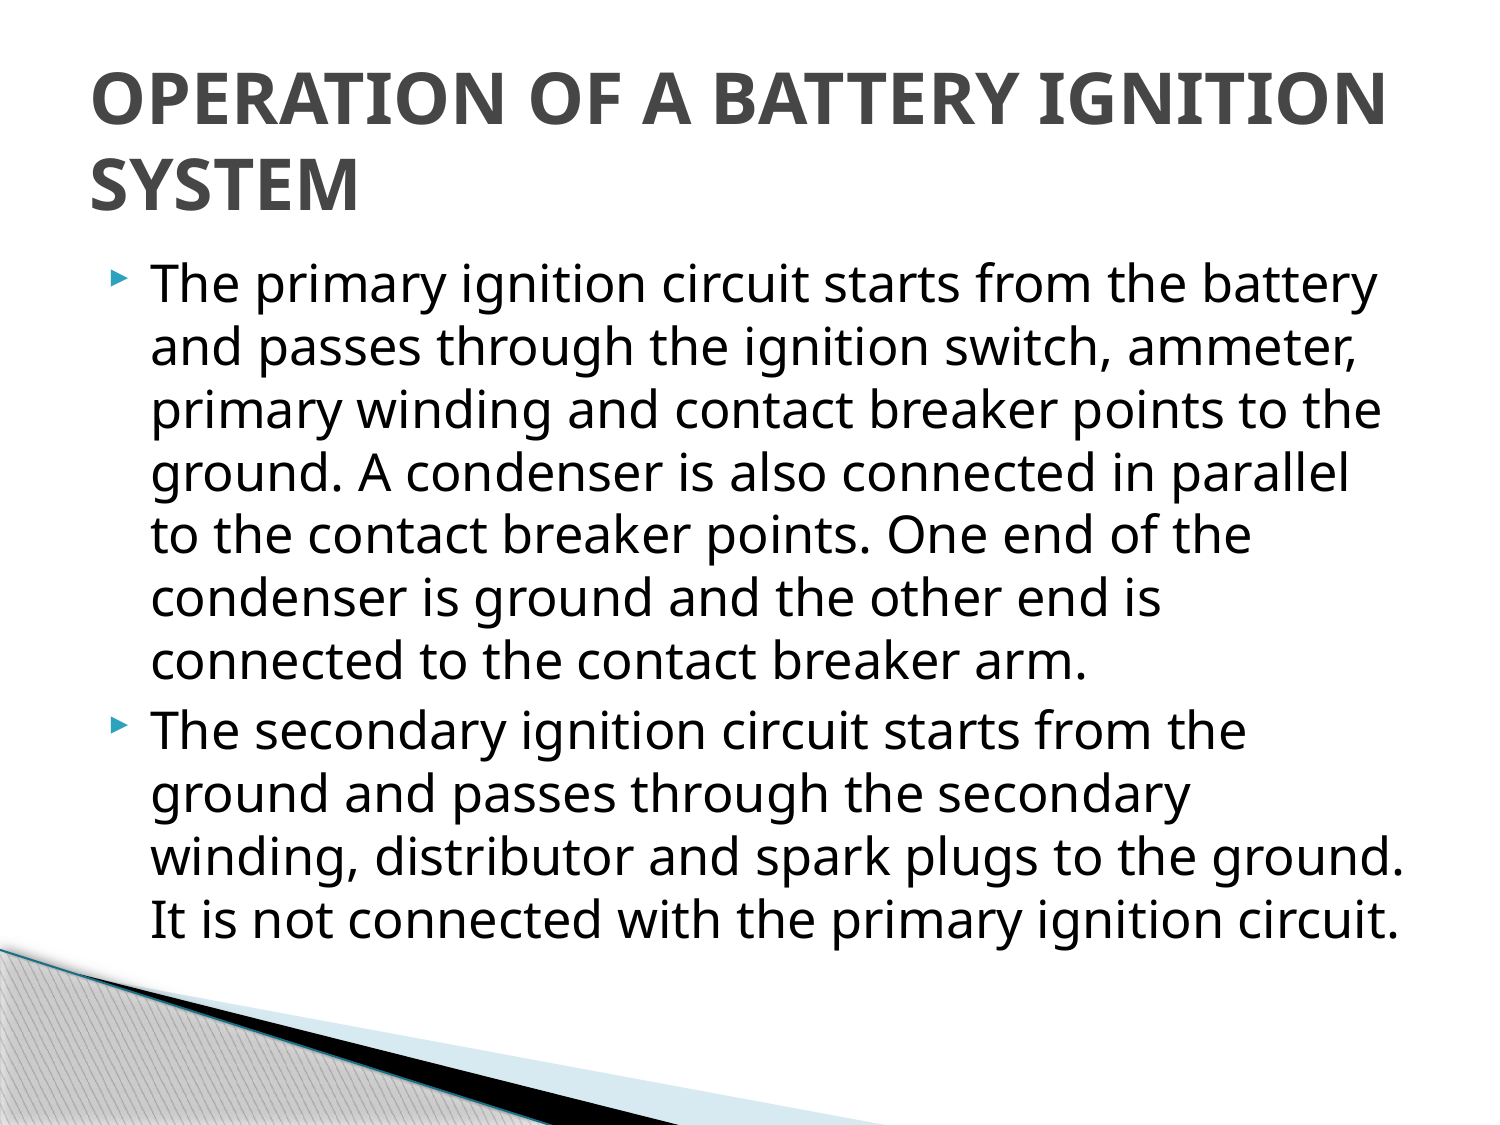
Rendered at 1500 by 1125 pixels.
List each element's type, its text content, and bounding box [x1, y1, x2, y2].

list The primary ignition circuit starts from the battery and passes through the ignition switch, ammeter, primary winding and contact breaker points to the ground. A condenser is also connected in parallel to the contact breaker points. One end of the condenser is ground and the other end is connected to the contact breaker arm. The secondary ignition circuit starts from the ground and passes through the secondary winding, distributor and spark plugs to the ground. It is not connected with the primary ignition circuit. [75, 243, 1425, 986]
title OPERATION OF A BATTERY IGNITION SYSTEM [75, 45, 1425, 233]
